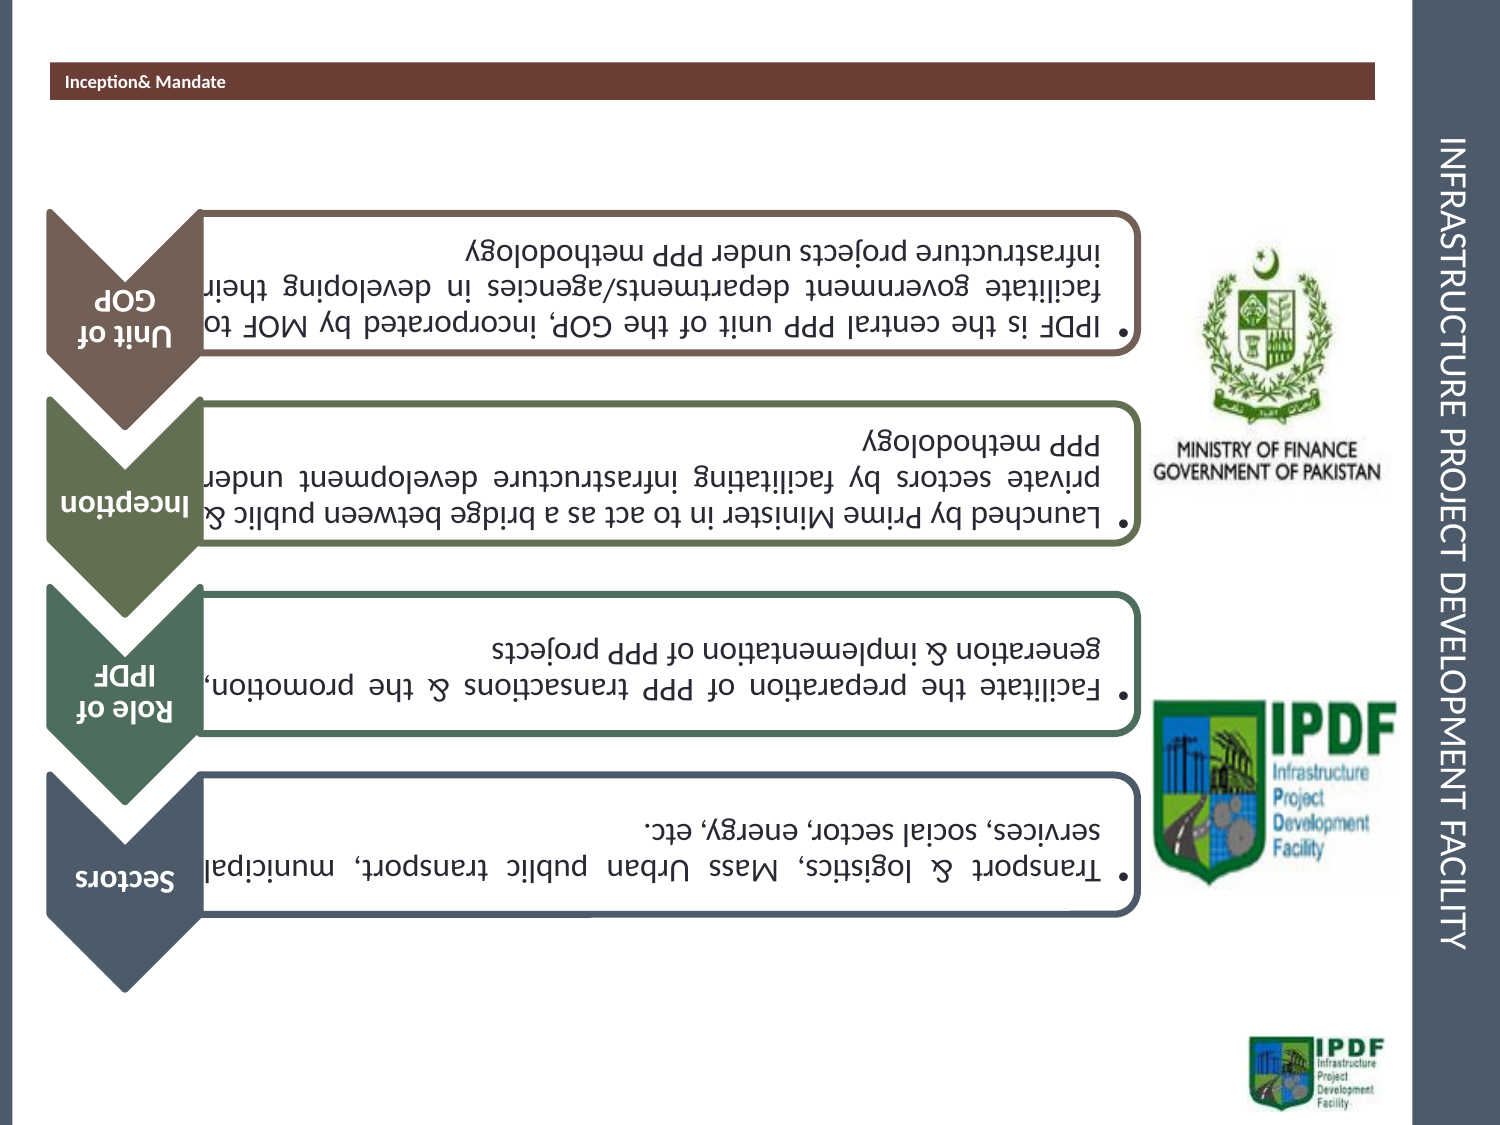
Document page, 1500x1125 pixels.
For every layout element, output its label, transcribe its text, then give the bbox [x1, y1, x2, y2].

title Infrastructure project development facility [1412, 62, 1500, 1025]
picture [1138, 224, 1401, 507]
picture [1149, 699, 1401, 891]
picture [1247, 1036, 1385, 1112]
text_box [49, 212, 1138, 1001]
list Inception& Mandate [50, 62, 1375, 100]
